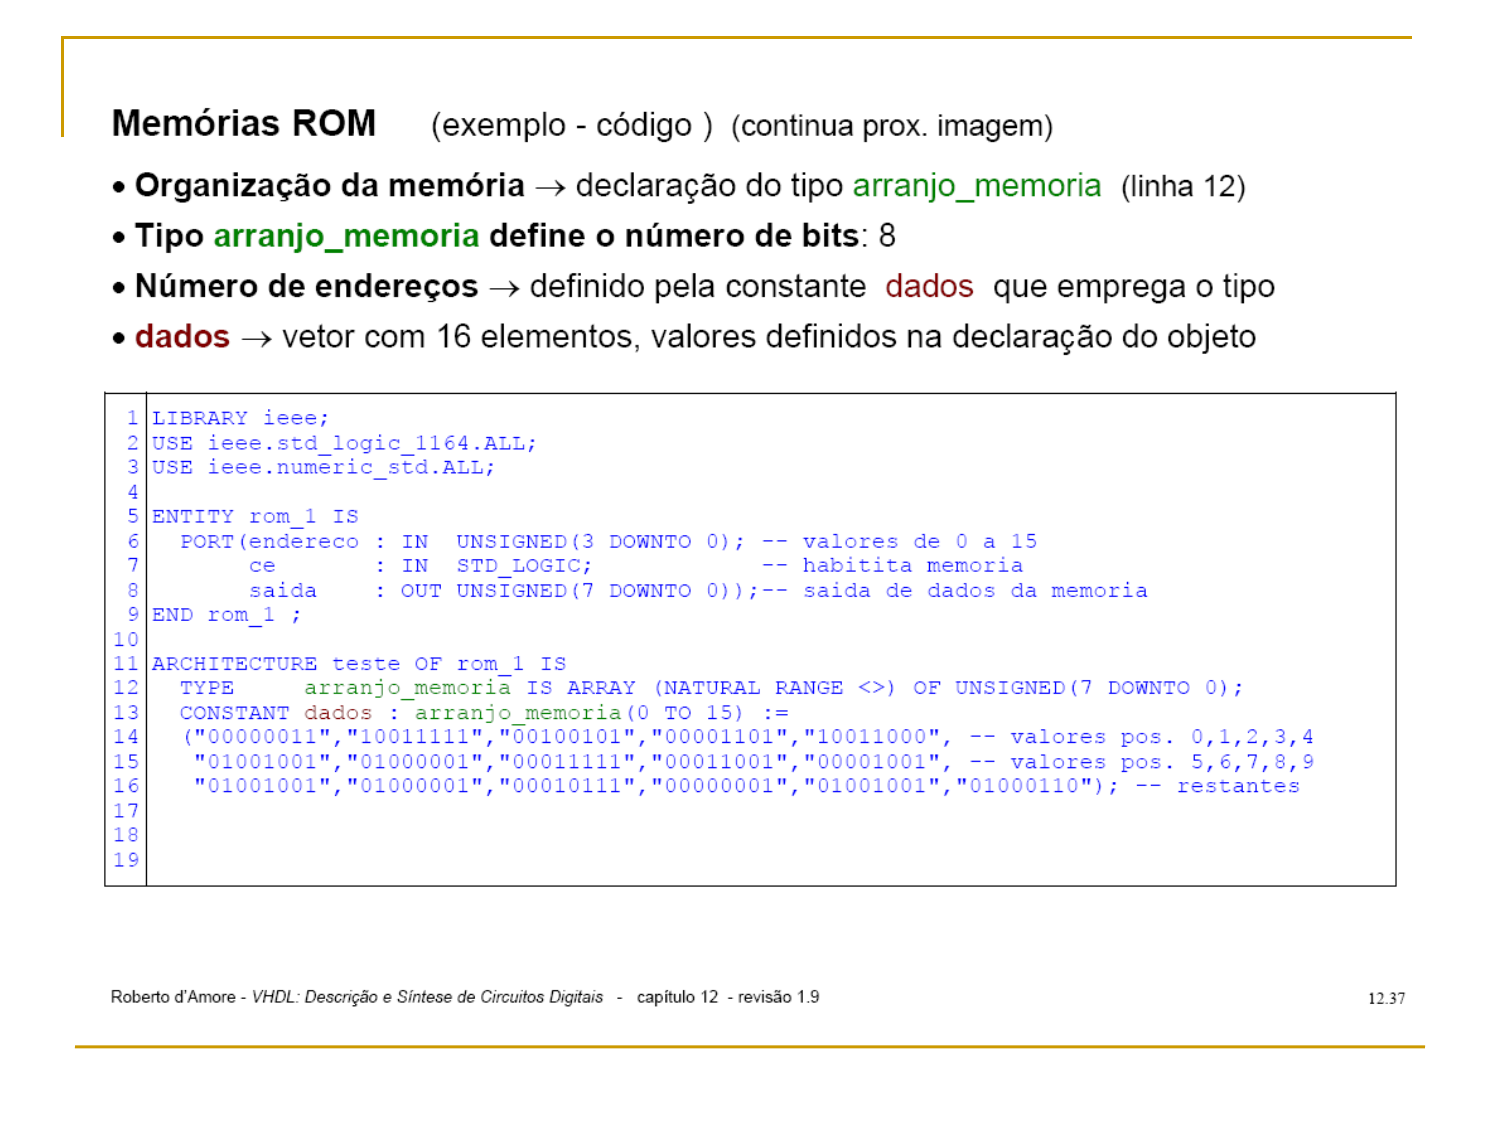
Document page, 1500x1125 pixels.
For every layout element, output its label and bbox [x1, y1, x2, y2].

picture [64, 54, 1452, 1033]
